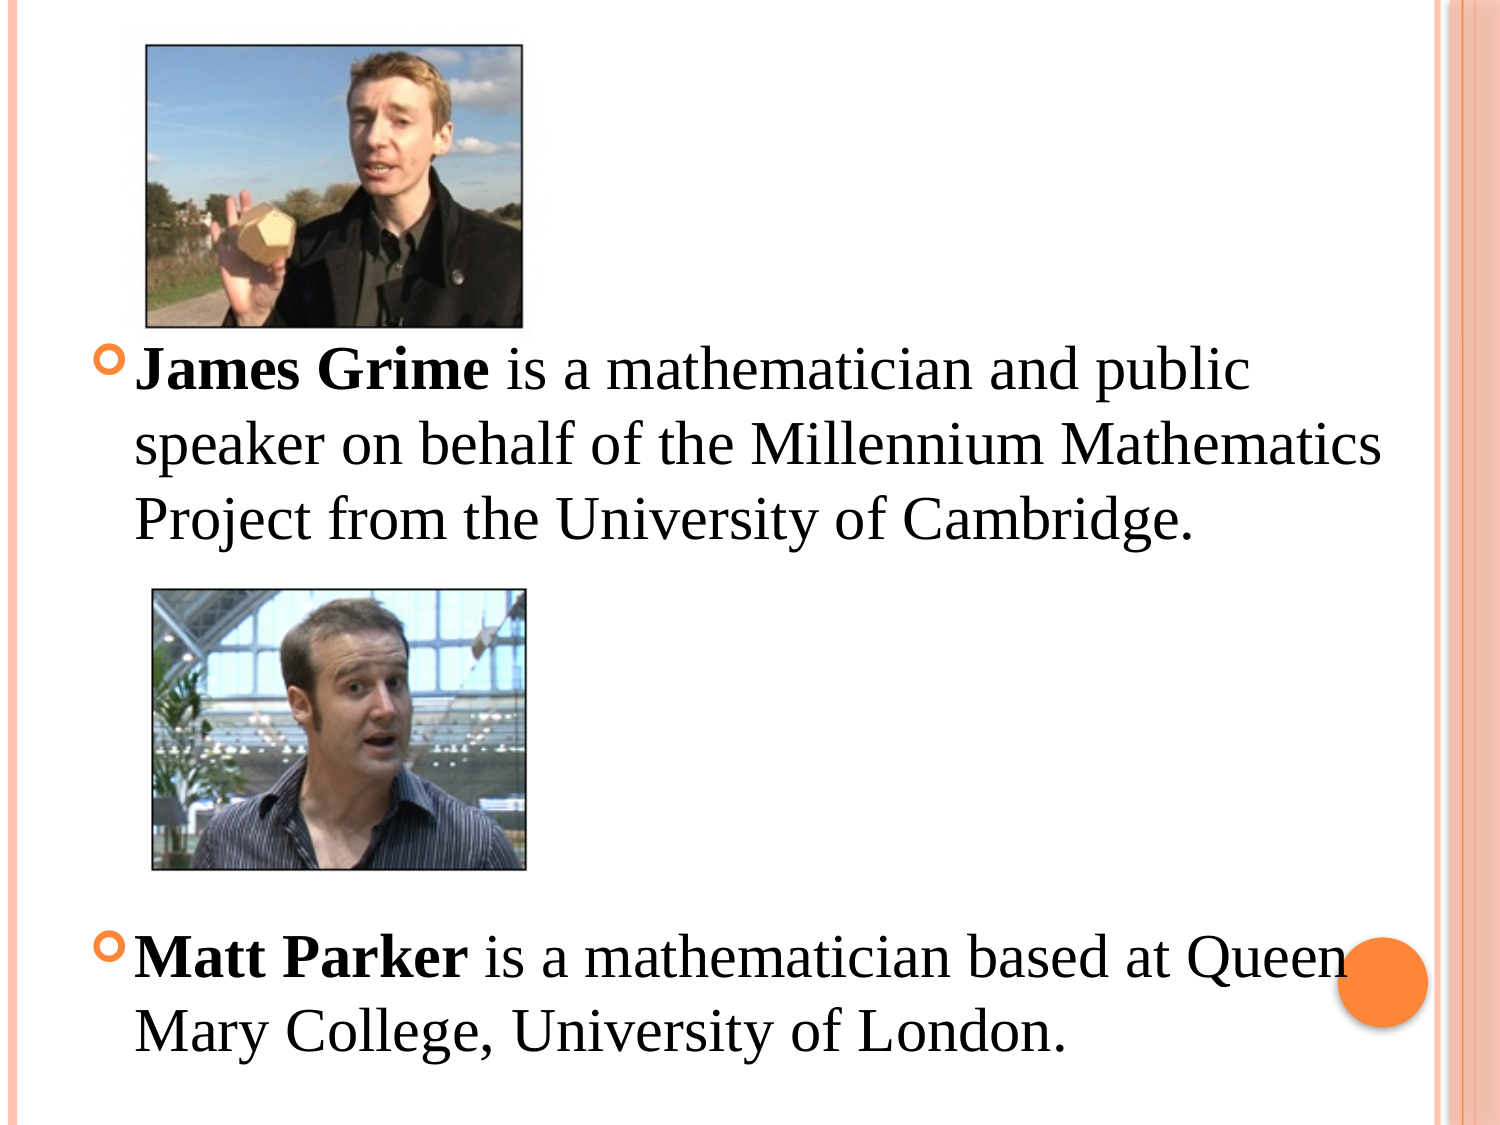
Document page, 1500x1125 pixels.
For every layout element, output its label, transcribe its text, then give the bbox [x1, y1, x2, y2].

picture [149, 586, 530, 873]
list James Grime is a mathematician and public speaker on behalf of the Millennium Mathematics Project from the University of Cambridge. Matt Parker is a mathematician based at Queen Mary College, University of London. [75, 24, 1425, 1125]
picture [124, 24, 547, 341]
